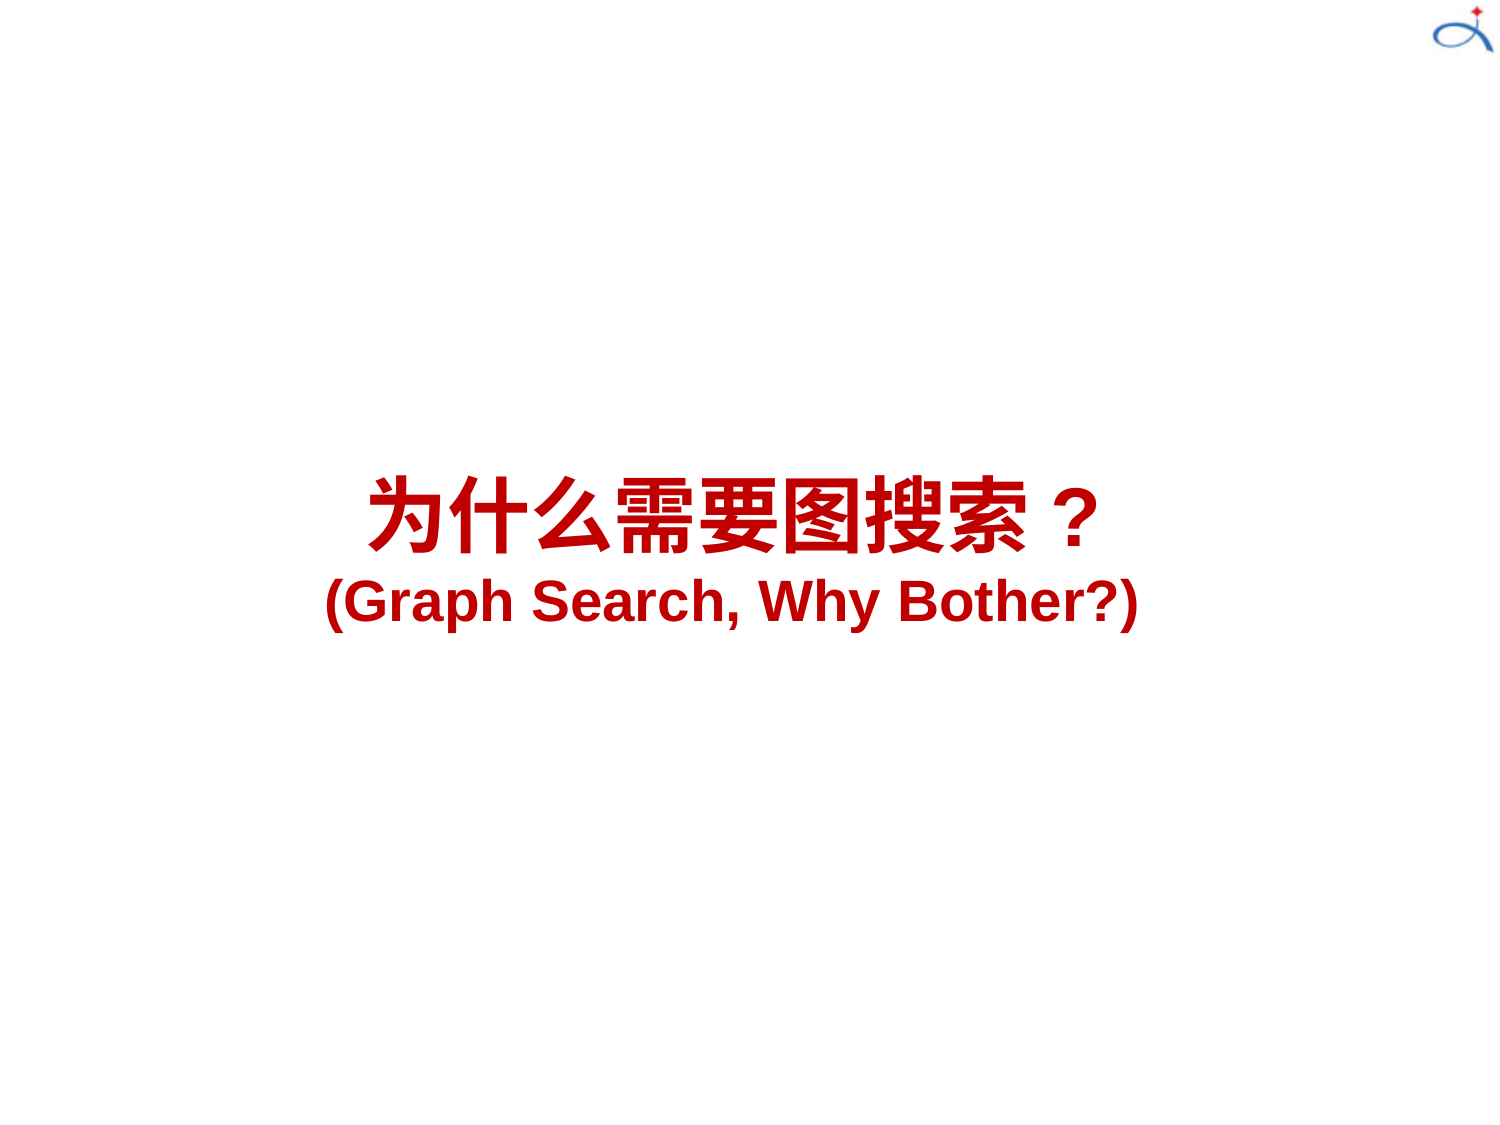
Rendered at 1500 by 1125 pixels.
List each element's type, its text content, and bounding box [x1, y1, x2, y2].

picture [1432, 5, 1495, 55]
text_box 为什么需要图搜索? (Graph Search, Why Bother?) [46, 455, 1418, 752]
